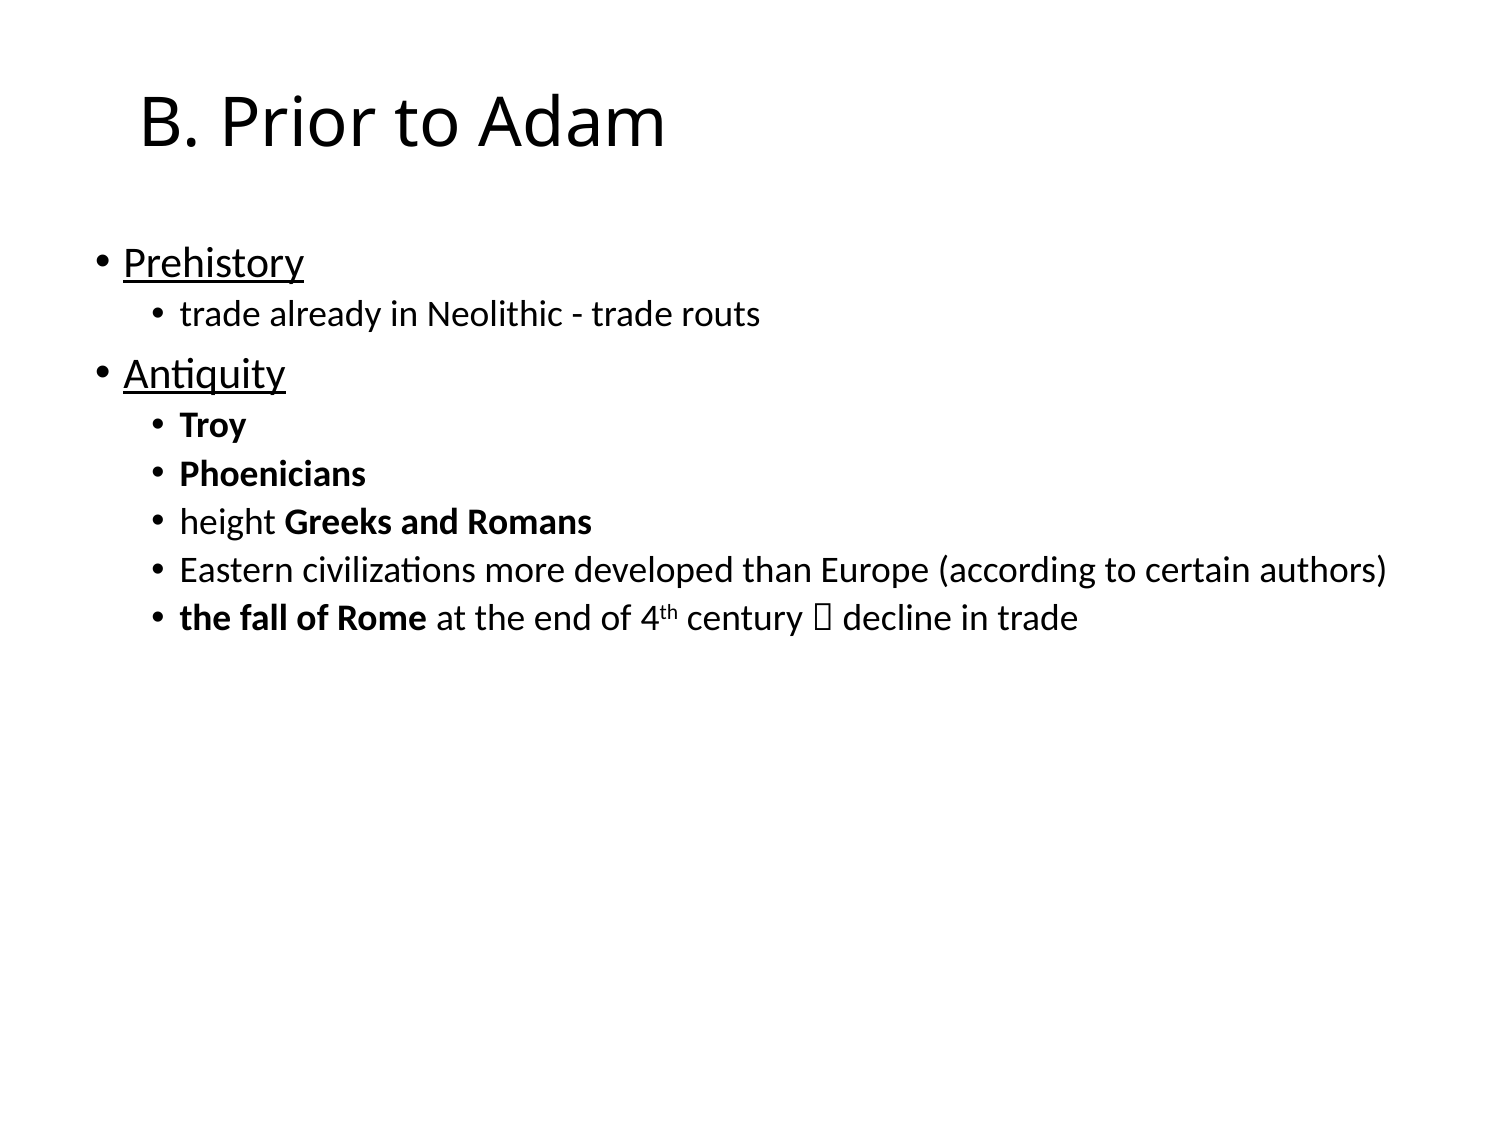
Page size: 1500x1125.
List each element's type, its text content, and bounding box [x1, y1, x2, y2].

title B. Prior to Adam [123, 30, 1399, 219]
list Prehistory trade already in Neolithic - trade routs Antiquity Troy Phoenicians height Greeks and Romans Eastern civilizations more developed than Europe (according to certain authors) the fall of Rome at the end of 4th century  decline in trade [80, 231, 1443, 907]
